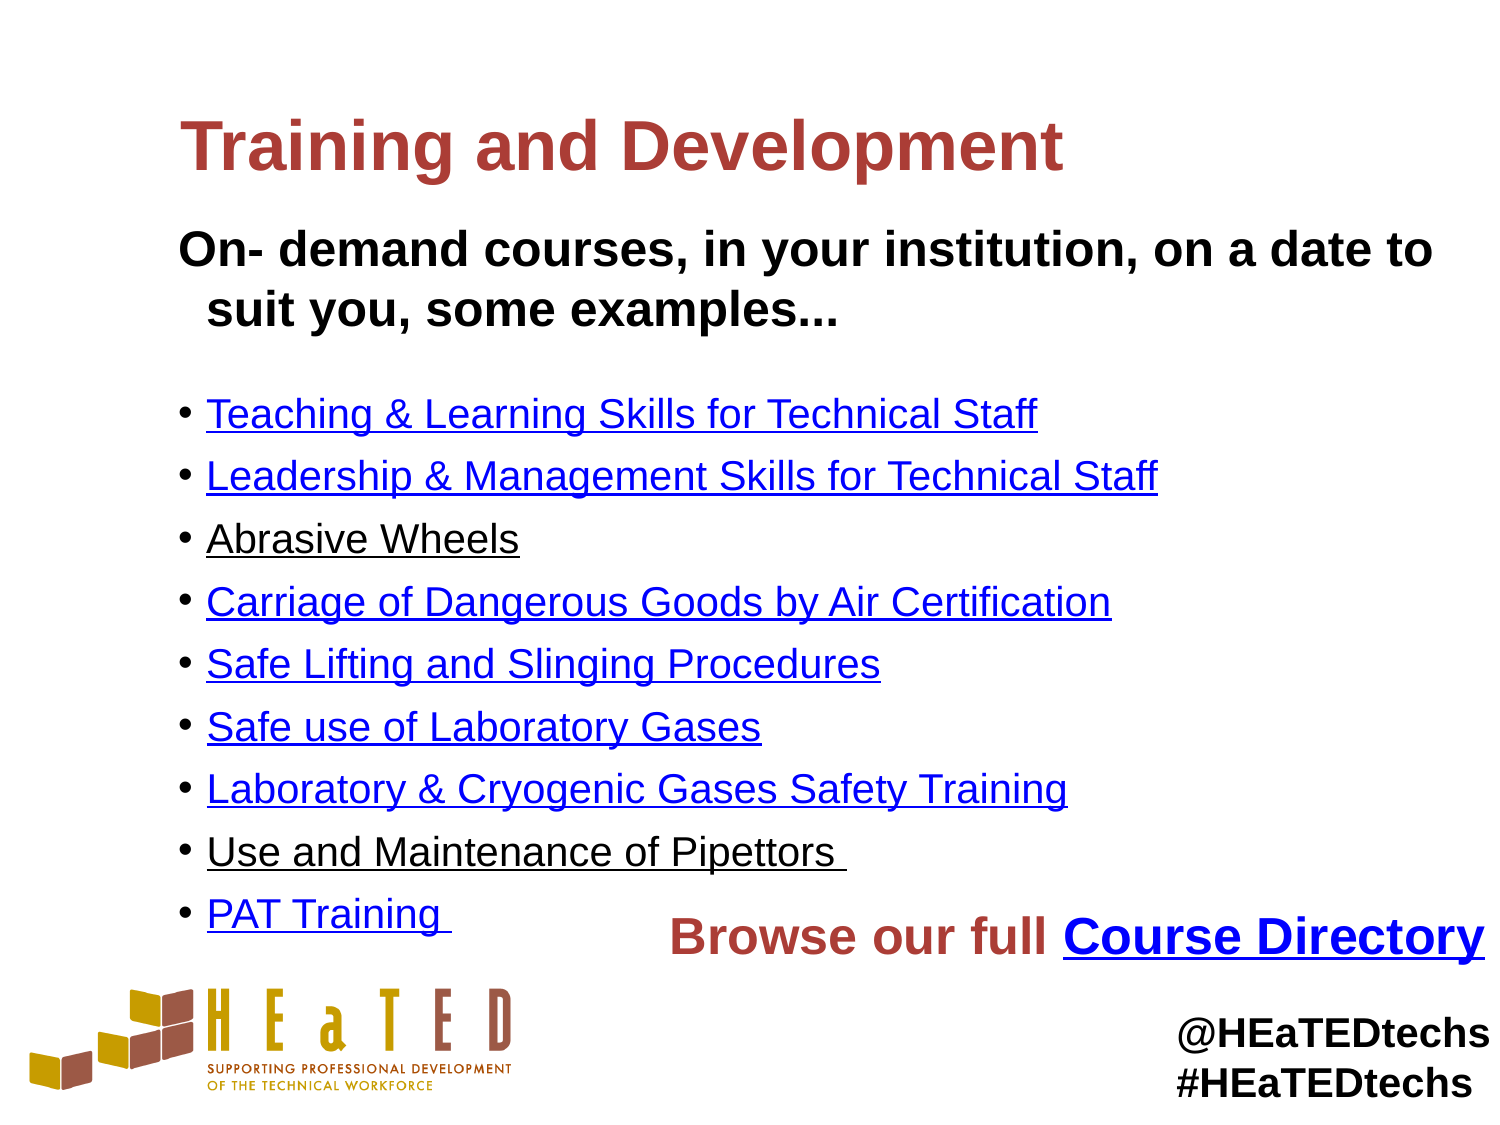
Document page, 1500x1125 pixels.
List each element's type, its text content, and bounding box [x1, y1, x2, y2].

picture [1019, 995, 1189, 1125]
text_box Training and Development [162, 92, 1431, 192]
text_box On- demand courses, in your institution, on a date to suit you, some examples... Teaching & Learning Skills for Technical Staff Leadership & Management Skills for Technical Staff Abrasive Wheels Carriage of Dangerous Goods by Air Certification Safe Lifting and Slinging Procedures Safe use of Laboratory Gases Laboratory & Cryogenic Gases Safety Training Use and Maintenance of Pipettors PAT Training [163, 209, 1484, 945]
picture [0, 953, 540, 1125]
text_box Browse our full Course Directory [464, 894, 1500, 973]
text_box @HEaTEDtechs #HEaTEDtechs [1193, 998, 1500, 1114]
